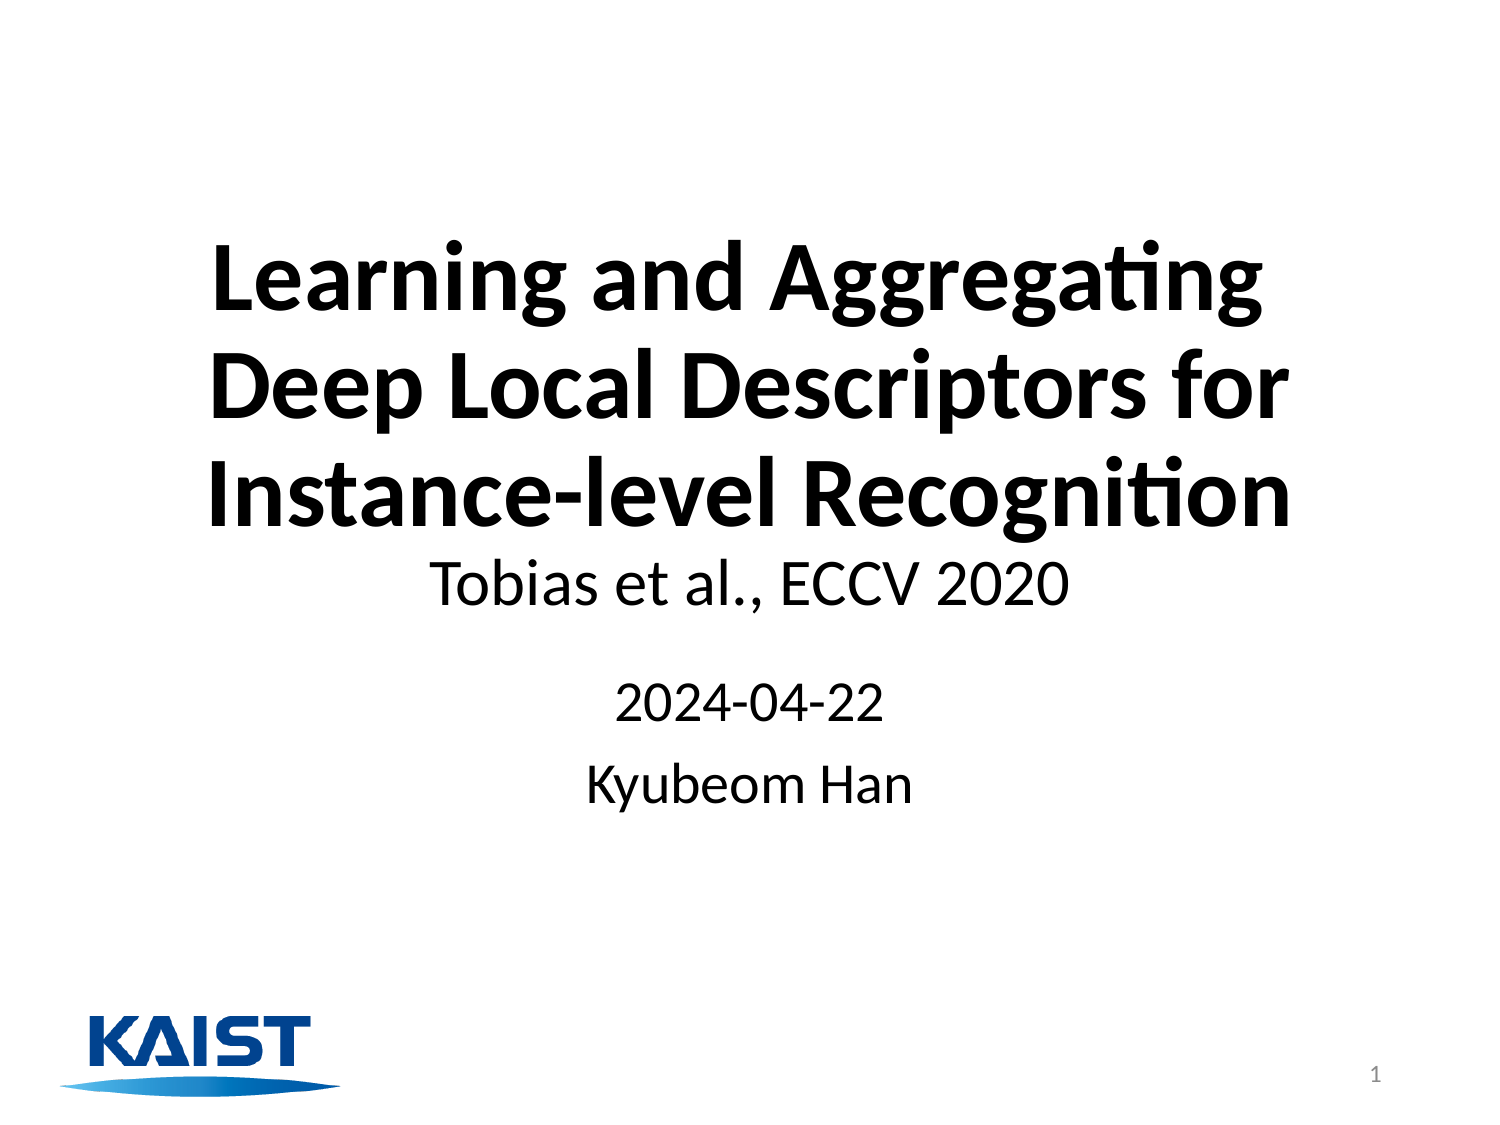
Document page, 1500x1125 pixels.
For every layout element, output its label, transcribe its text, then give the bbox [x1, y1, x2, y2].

picture [32, 1009, 368, 1103]
text_box Learning and Aggregating Deep Local Descriptors for Instance-level Recognition Tobias et al., ECCV 2020 [32, 323, 1468, 628]
slide_number 1 [1059, 1042, 1397, 1103]
subtitle 2024-04-22 Kyubeom Han [187, 663, 1313, 824]
